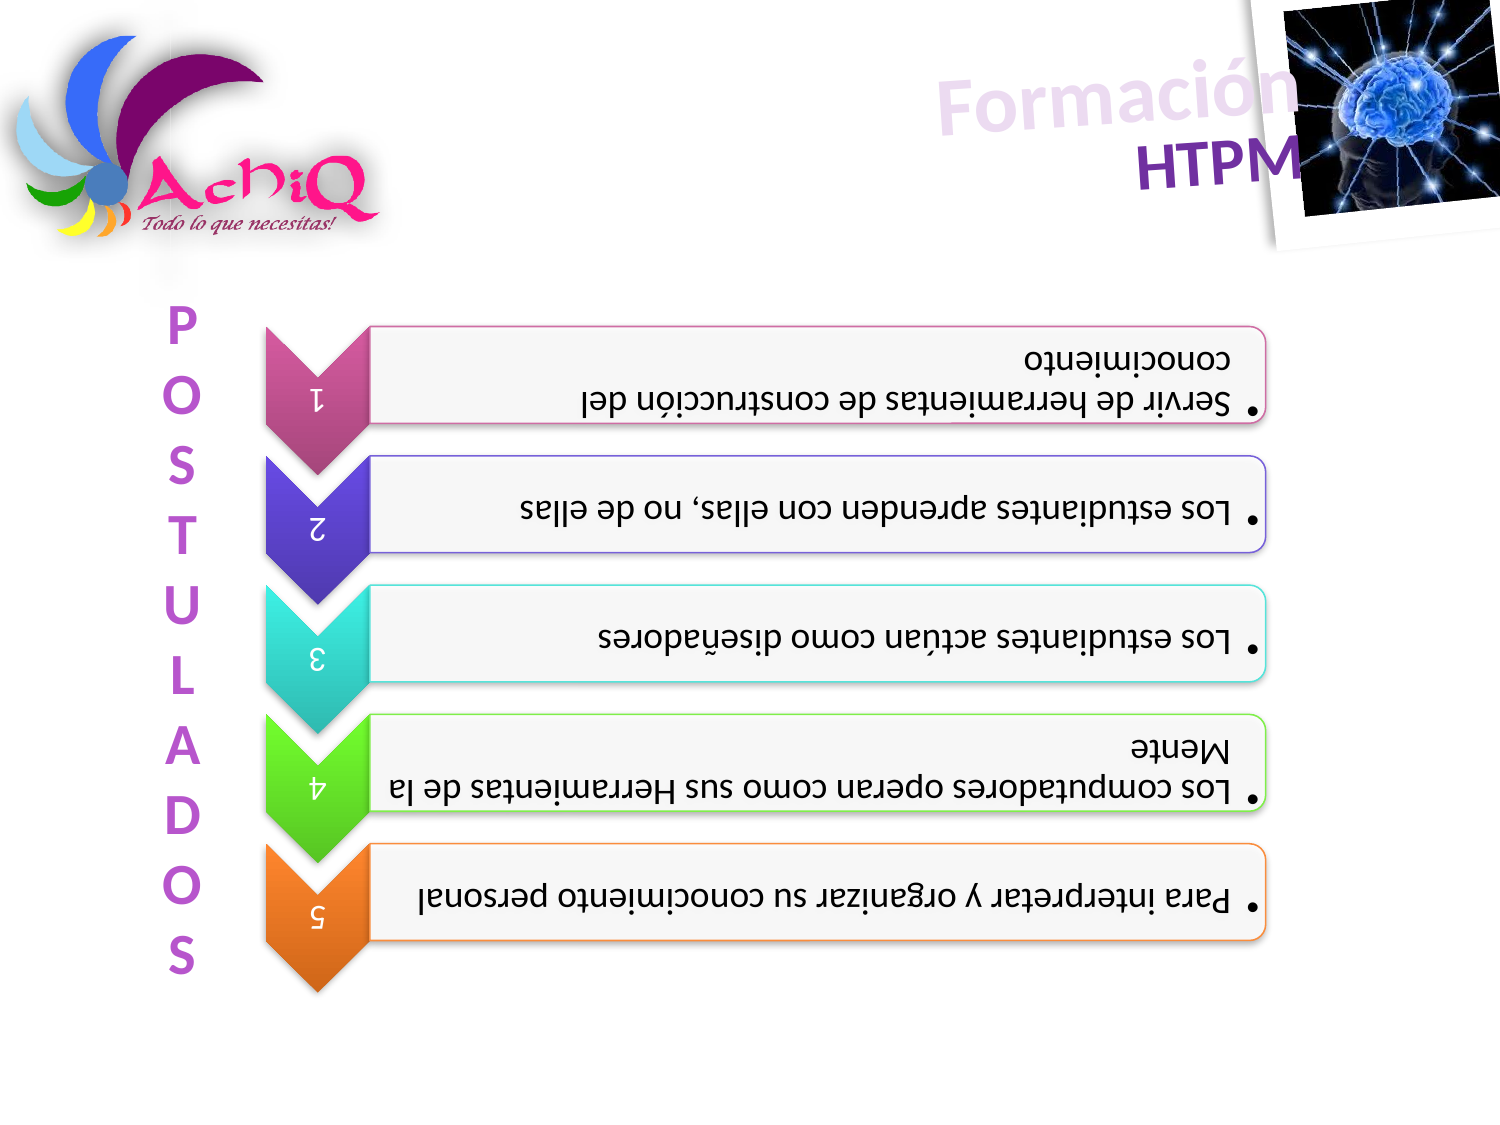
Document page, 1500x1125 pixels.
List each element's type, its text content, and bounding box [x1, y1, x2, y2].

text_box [265, 326, 1266, 994]
picture [0, 0, 417, 303]
picture [1284, 0, 1500, 216]
text_box P O S T U L A D O S [147, 278, 218, 994]
